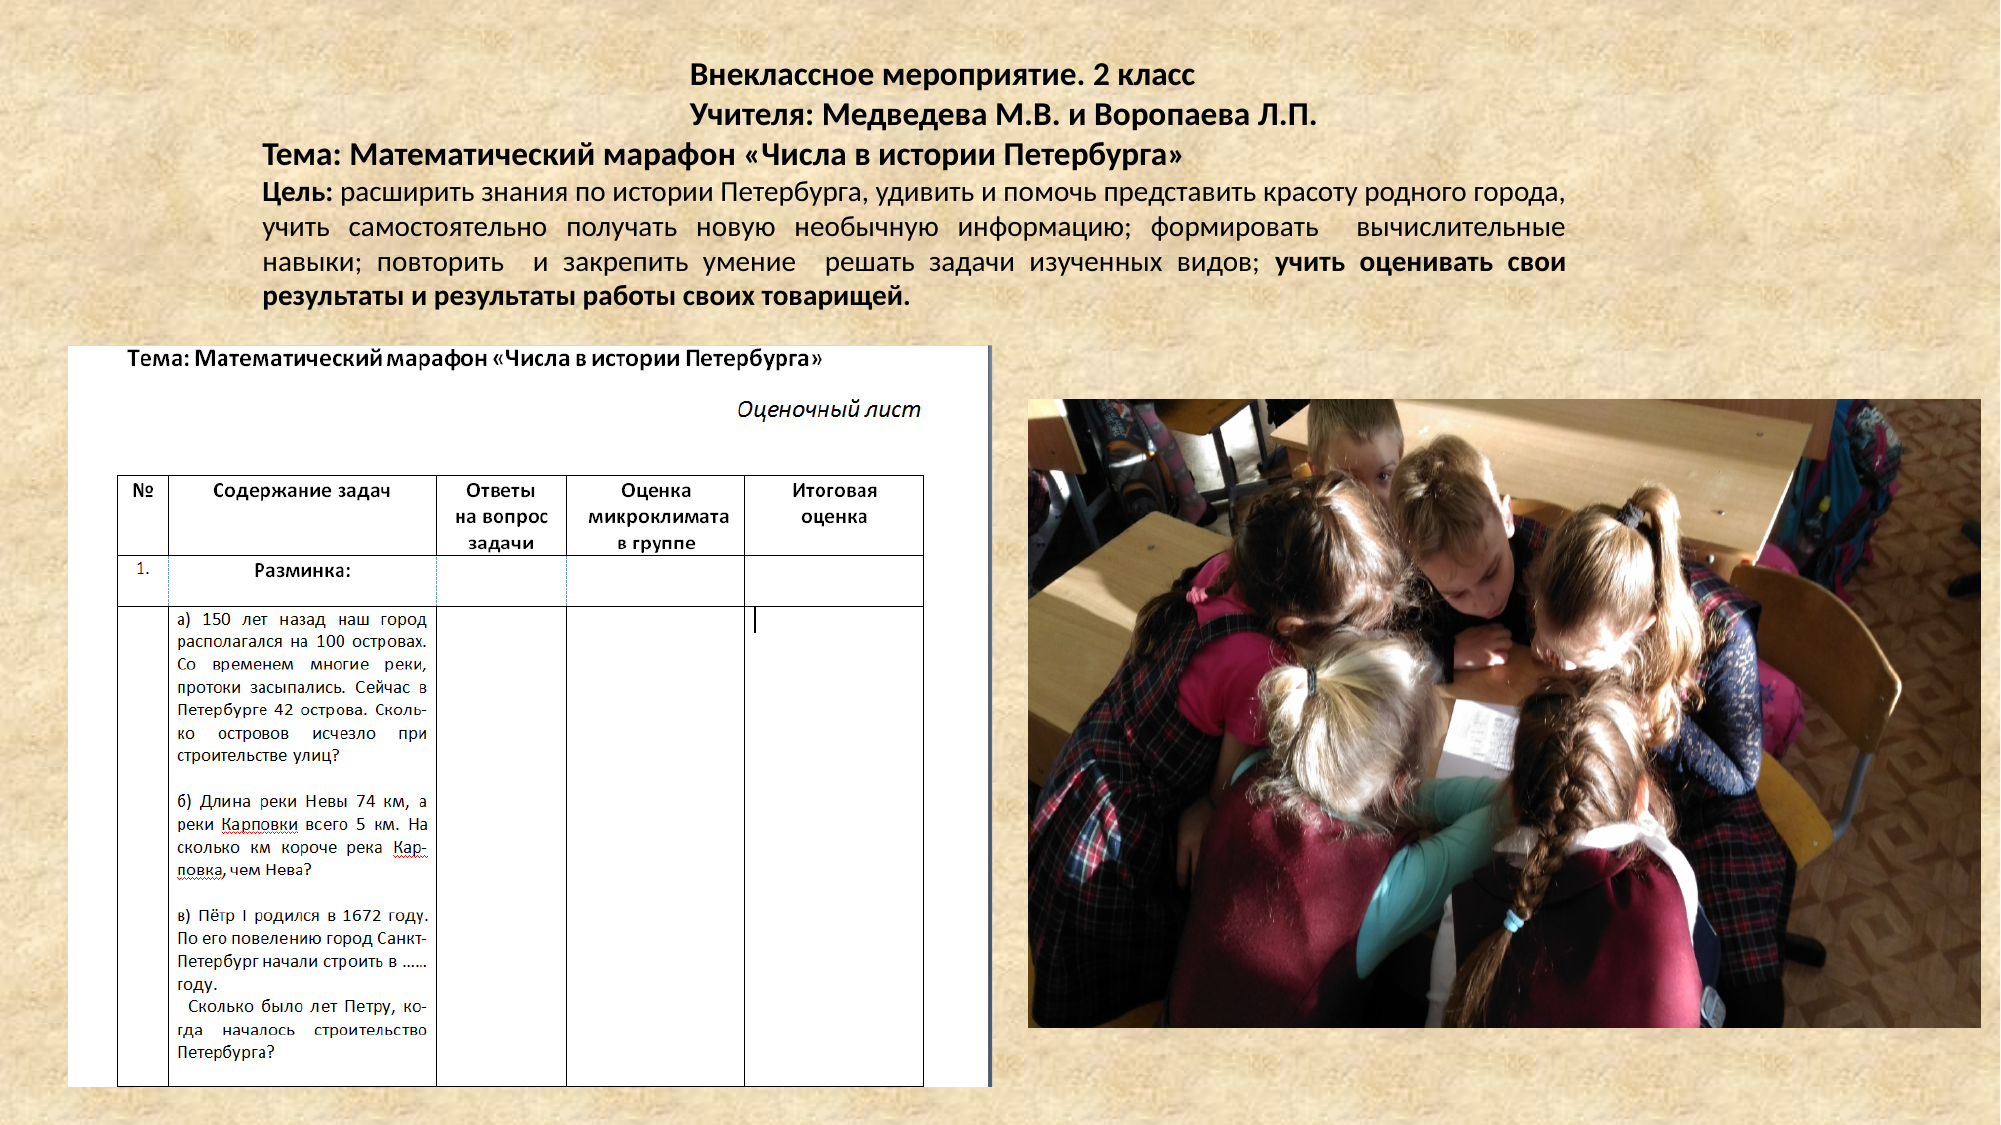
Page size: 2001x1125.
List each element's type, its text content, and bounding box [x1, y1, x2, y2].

picture [0, 0, 2001, 1125]
text_box Внеклассное мероприятие. 2 класс Учителя: Медведева М.В. и Воропаева Л.П. Тема: Математический марафон «Числа в истории Петербурга» Цель: расширить знания по истории Петербурга, удивить и помочь представить красоту родного города, учить самостоятельно получать новую необычную информацию; формировать вычислительные навыки; повторить и закрепить умение решать задачи изученных видов; учить оценивать свои результаты и результаты работы своих товарищей. [247, 44, 1582, 320]
